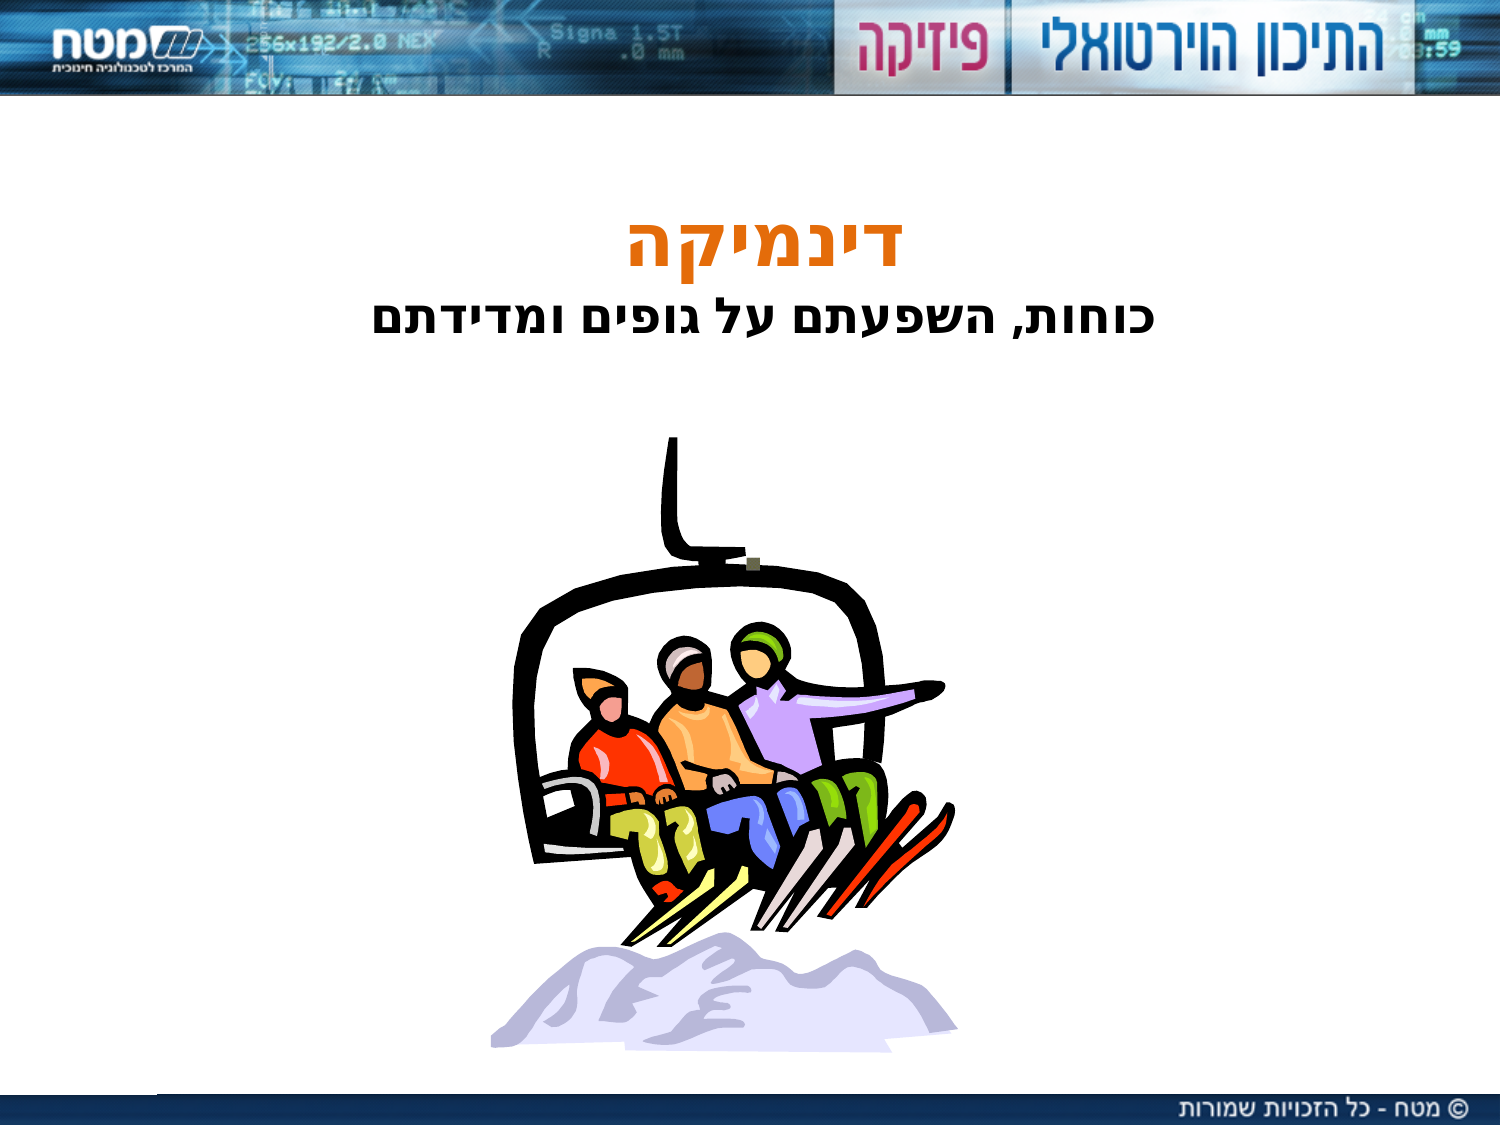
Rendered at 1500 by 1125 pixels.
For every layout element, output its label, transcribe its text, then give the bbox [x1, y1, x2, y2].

picture [0, 0, 1500, 96]
title דינמיקה [148, 183, 1382, 271]
picture [0, 1094, 1500, 1125]
subtitle כוחות, השפעתם על גופים ומדידתם [232, 276, 1295, 392]
picture [490, 430, 967, 1062]
